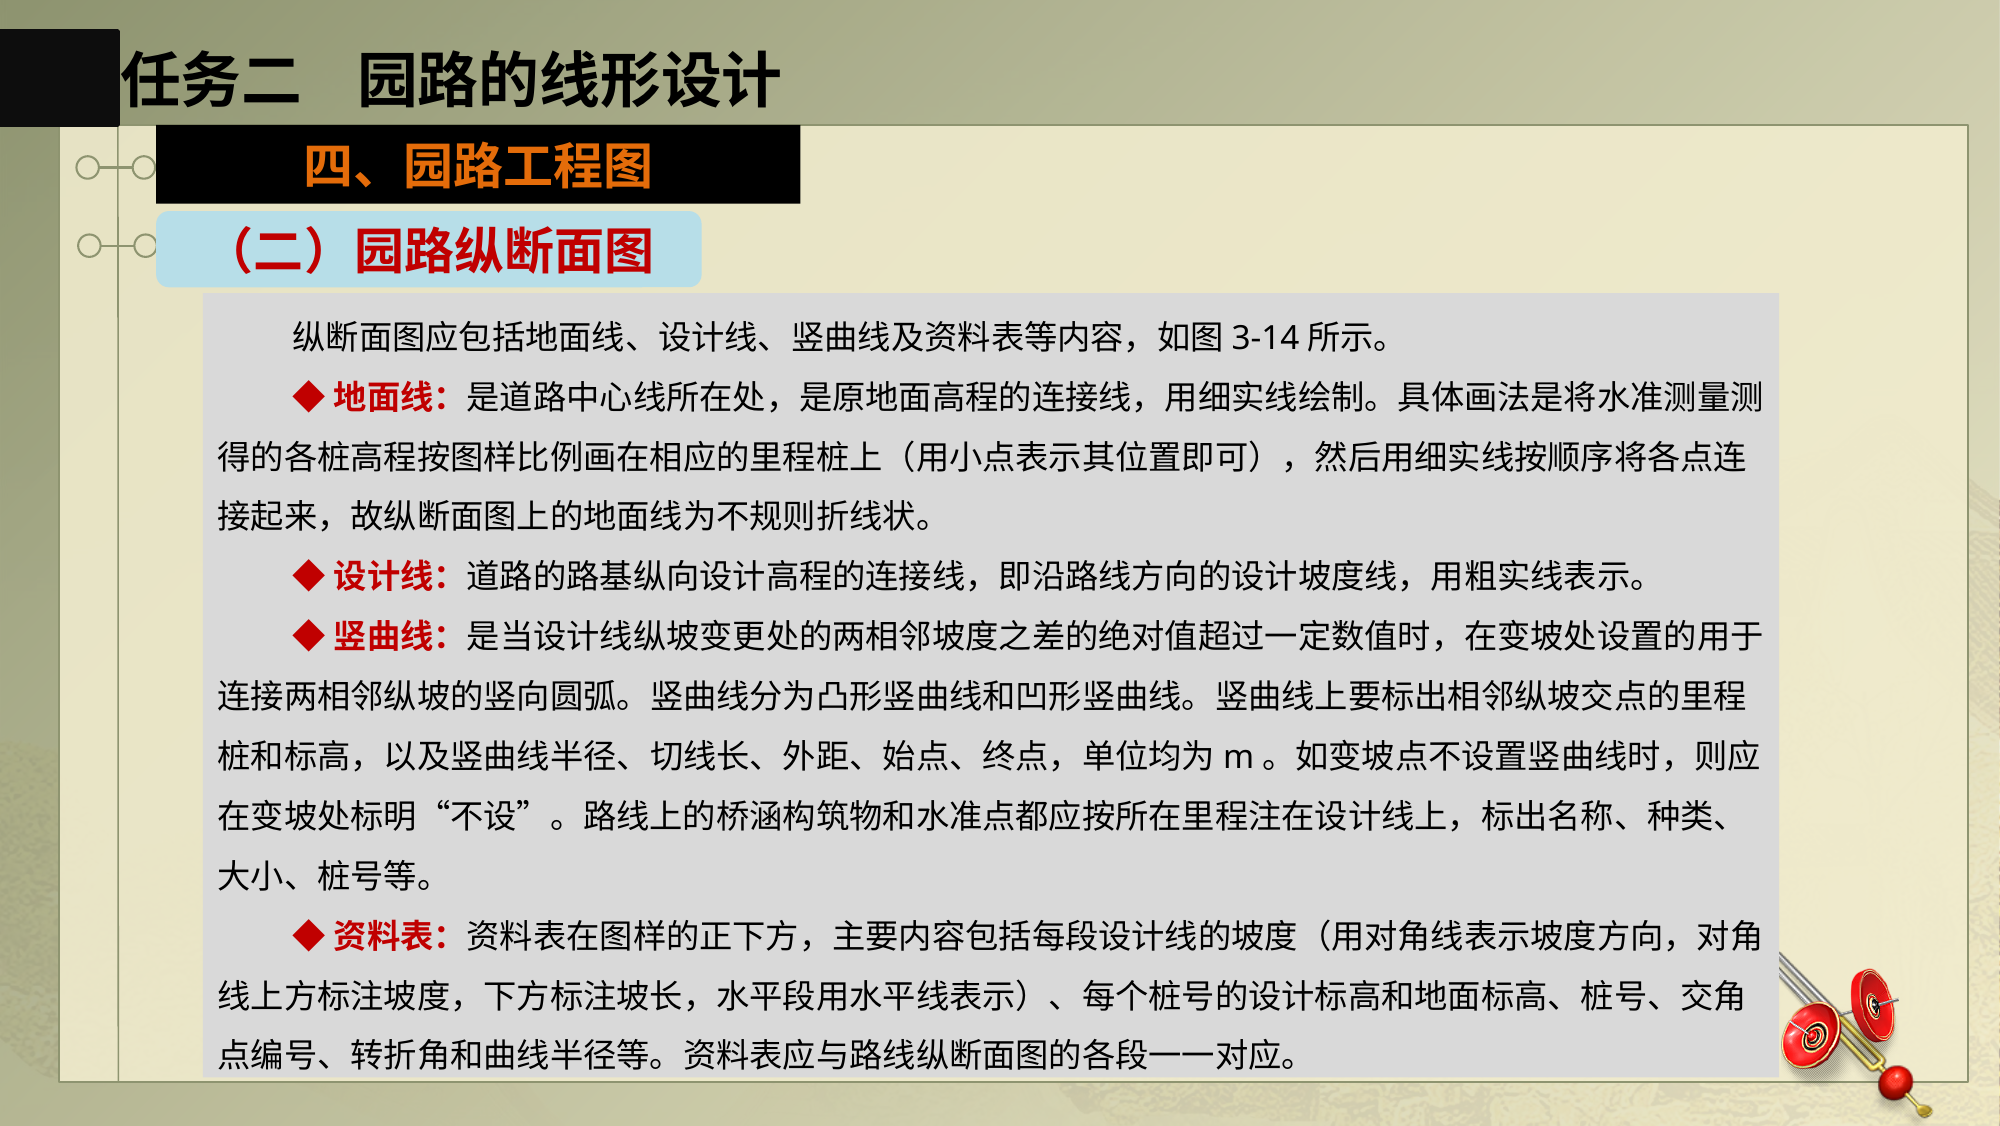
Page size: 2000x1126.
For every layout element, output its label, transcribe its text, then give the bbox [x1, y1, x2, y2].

text_box 四、园路工程图 [154, 123, 803, 206]
title 任务二 园路的线形设计 [99, 31, 1900, 125]
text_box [77, 234, 158, 258]
text_box 纵断面图应包括地面线、设计线、竖曲线及资料表等内容，如图3-14所示。 ◆地面线：是道路中心线所在处，是原地面高程的连接线，用细实线绘制。具体画法是将水准测量测得的各桩高程按图样比例画在相应的里程桩上（用小点表示其位置即可），然后用细实线按顺序将各点连接起来，故纵断面图上的地面线为不规则折线状。 ◆设计线：道路的路基纵向设计高程的连接线，即沿路线方向的设计坡度线，用粗实线表示。 ◆竖曲线：是当设计线纵坡变更处的两相邻坡度之差的绝对值超过一定数值时，在变坡处设置的用于连接两相邻纵坡的竖向圆弧。竖曲线分为凸形竖曲线和凹形竖曲线。竖曲线上要标出相邻纵坡交点的里程桩和标高，以及竖曲线半径、切线长、外距、始点、终点，单位均为m。如变坡点不设置竖曲线时，则应在变坡处标明“不设”。路线上的桥涵构筑物和水准点都应按所在里程注在设计线上，标出名称、种类、大小、桩号等。 ◆资料表：资料表在图样的正下方，主要内容包括每段设计线的坡度（用对角线表示坡度方向，对角线上方标注坡度，下方标注坡长，水平段用水平线表示）、每个桩号的设计标高和地面标高、桩号、交角点编号、转折角和曲线半径等。资料表应与路线纵断面图的各段一一对应。 [201, 291, 1781, 1080]
text_box （二）园路纵断面图 [154, 208, 704, 290]
picture [1765, 951, 1942, 1126]
